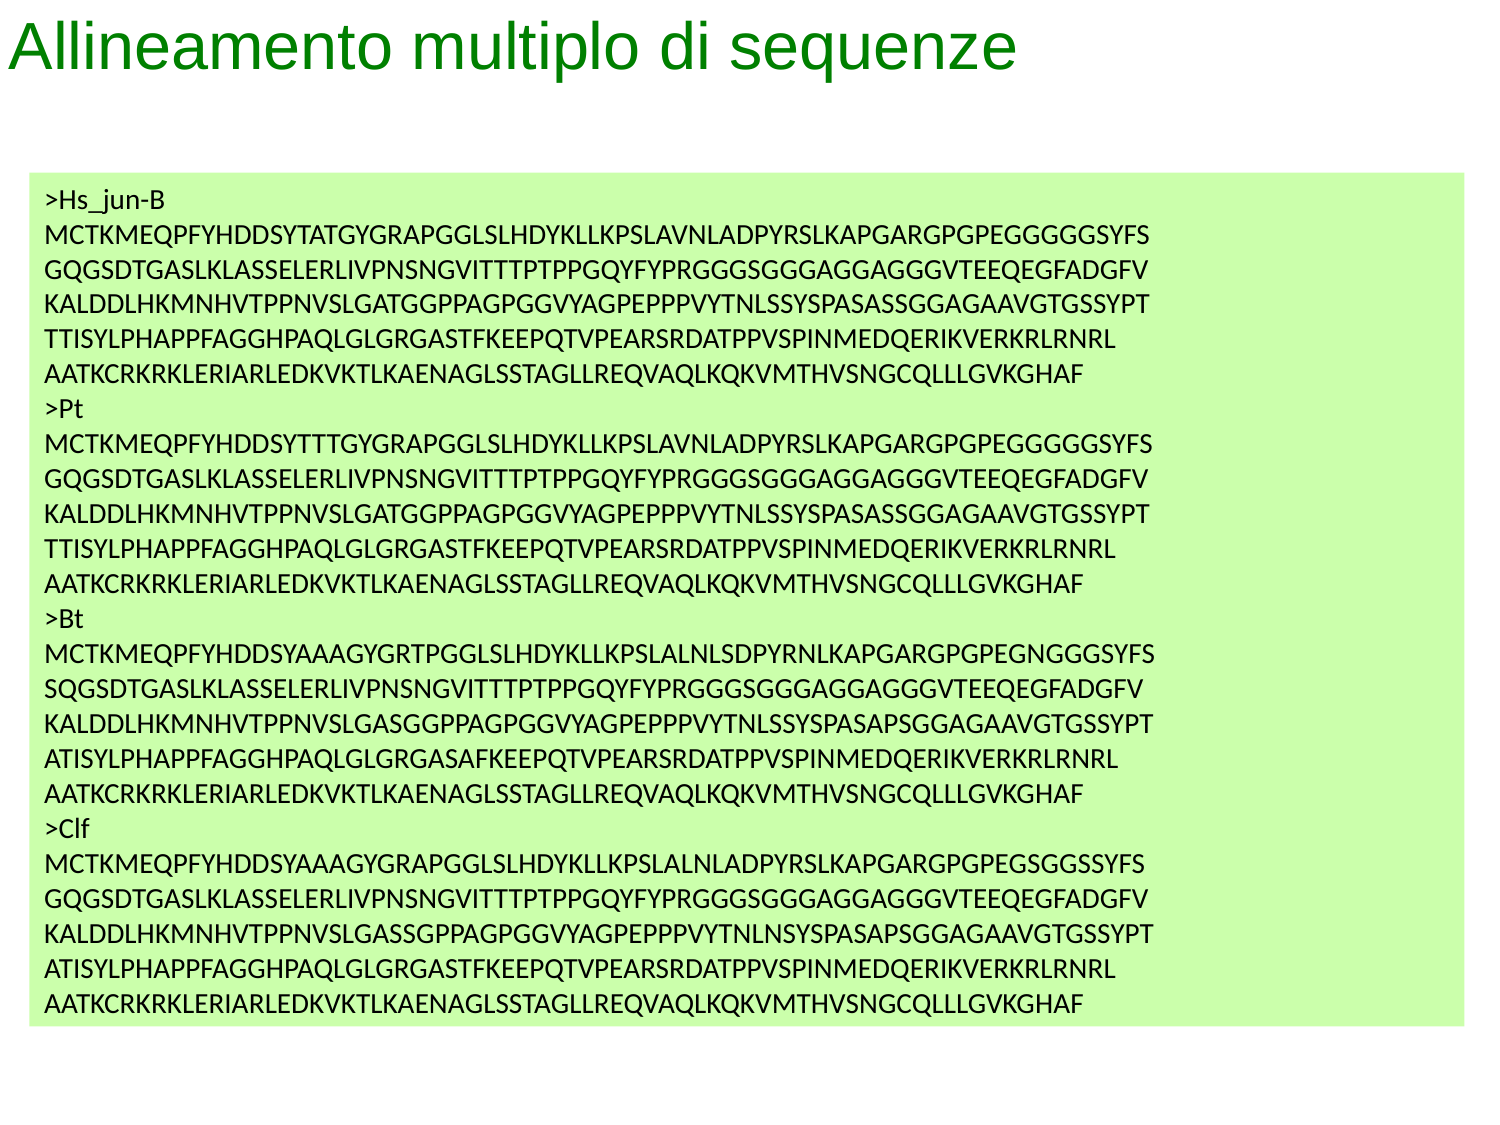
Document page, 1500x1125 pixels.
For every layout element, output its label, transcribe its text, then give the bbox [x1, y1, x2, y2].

text_box Allineamento multiplo di sequenze [0, 0, 1344, 102]
text_box >Hs_jun-B MCTKMEQPFYHDDSYTATGYGRAPGGLSLHDYKLLKPSLAVNLADPYRSLKAPGARGPGPEGGGGGSYFS GQGSDTGASLKLASSELERLIVPNSNGVITTTPTPPGQYFYPRGGGSGGGAGGAGGGVTEEQEGFADGFV KALDDLHKMNHVTPPNVSLGATGGPPAGPGGVYAGPEPPPVYTNLSSYSPASASSGGAGAAVGTGSSYPT TTISYLPHAPPFAGGHPAQLGLGRGASTFKEEPQTVPEARSRDATPPVSPINMEDQERIKVERKRLRNRL AATKCRKRKLERIARLEDKVKTLKAENAGLSSTAGLLREQVAQLKQKVMTHVSNGCQLLLGVKGHAF >Pt MCTKMEQPFYHDDSYTTTGYGRAPGGLSLHDYKLLKPSLAVNLADPYRSLKAPGARGPGPEGGGGGSYFS GQGSDTGASLKLASSELERLIVPNSNGVITTTPTPPGQYFYPRGGGSGGGAGGAGGGVTEEQEGFADGFV KALDDLHKMNHVTPPNVSLGATGGPPAGPGGVYAGPEPPPVYTNLSSYSPASASSGGAGAAVGTGSSYPT TTISYLPHAPPFAGGHPAQLGLGRGASTFKEEPQTVPEARSRDATPPVSPINMEDQERIKVERKRLRNRL AATKCRKRKLERIARLEDKVKTLKAENAGLSSTAGLLREQVAQLKQKVMTHVSNGCQLLLGVKGHAF >Bt MCTKMEQPFYHDDSYAAAGYGRTPGGLSLHDYKLLKPSLALNLSDPYRNLKAPGARGPGPEGNGGGSYFS SQGSDTGASLKLASSELERLIVPNSNGVITTTPTPPGQYFYPRGGGSGGGAGGAGGGVTEEQEGFADGFV KALDDLHKMNHVTPPNVSLGASGGPPAGPGGVYAGPEPPPVYTNLSSYSPASAPSGGAGAAVGTGSSYPT ATISYLPHAPPFAGGHPAQLGLGRGASAFKEEPQTVPEARSRDATPPVSPINMEDQERIKVERKRLRNRL AATKCRKRKLERIARLEDKVKTLKAENAGLSSTAGLLREQVAQLKQKVMTHVSNGCQLLLGVKGHAF >Clf MCTKMEQPFYHDDSYAAAGYGRAPGGLSLHDYKLLKPSLALNLADPYRSLKAPGARGPGPEGSGGSSYFS GQGSDTGASLKLASSELERLIVPNSNGVITTTPTPPGQYFYPRGGGSGGGAGGAGGGVTEEQEGFADGFV KALDDLHKMNHVTPPNVSLGASSGPPAGPGGVYAGPEPPPVYTNLNSYSPASAPSGGAGAAVGTGSSYPT ATISYLPHAPPFAGGHPAQLGLGRGASTFKEEPQTVPEARSRDATPPVSPINMEDQERIKVERKRLRNRL AATKCRKRKLERIARLEDKVKTLKAENAGLSSTAGLLREQVAQLKQKVMTHVSNGCQLLLGVKGHAF [29, 172, 1465, 1027]
